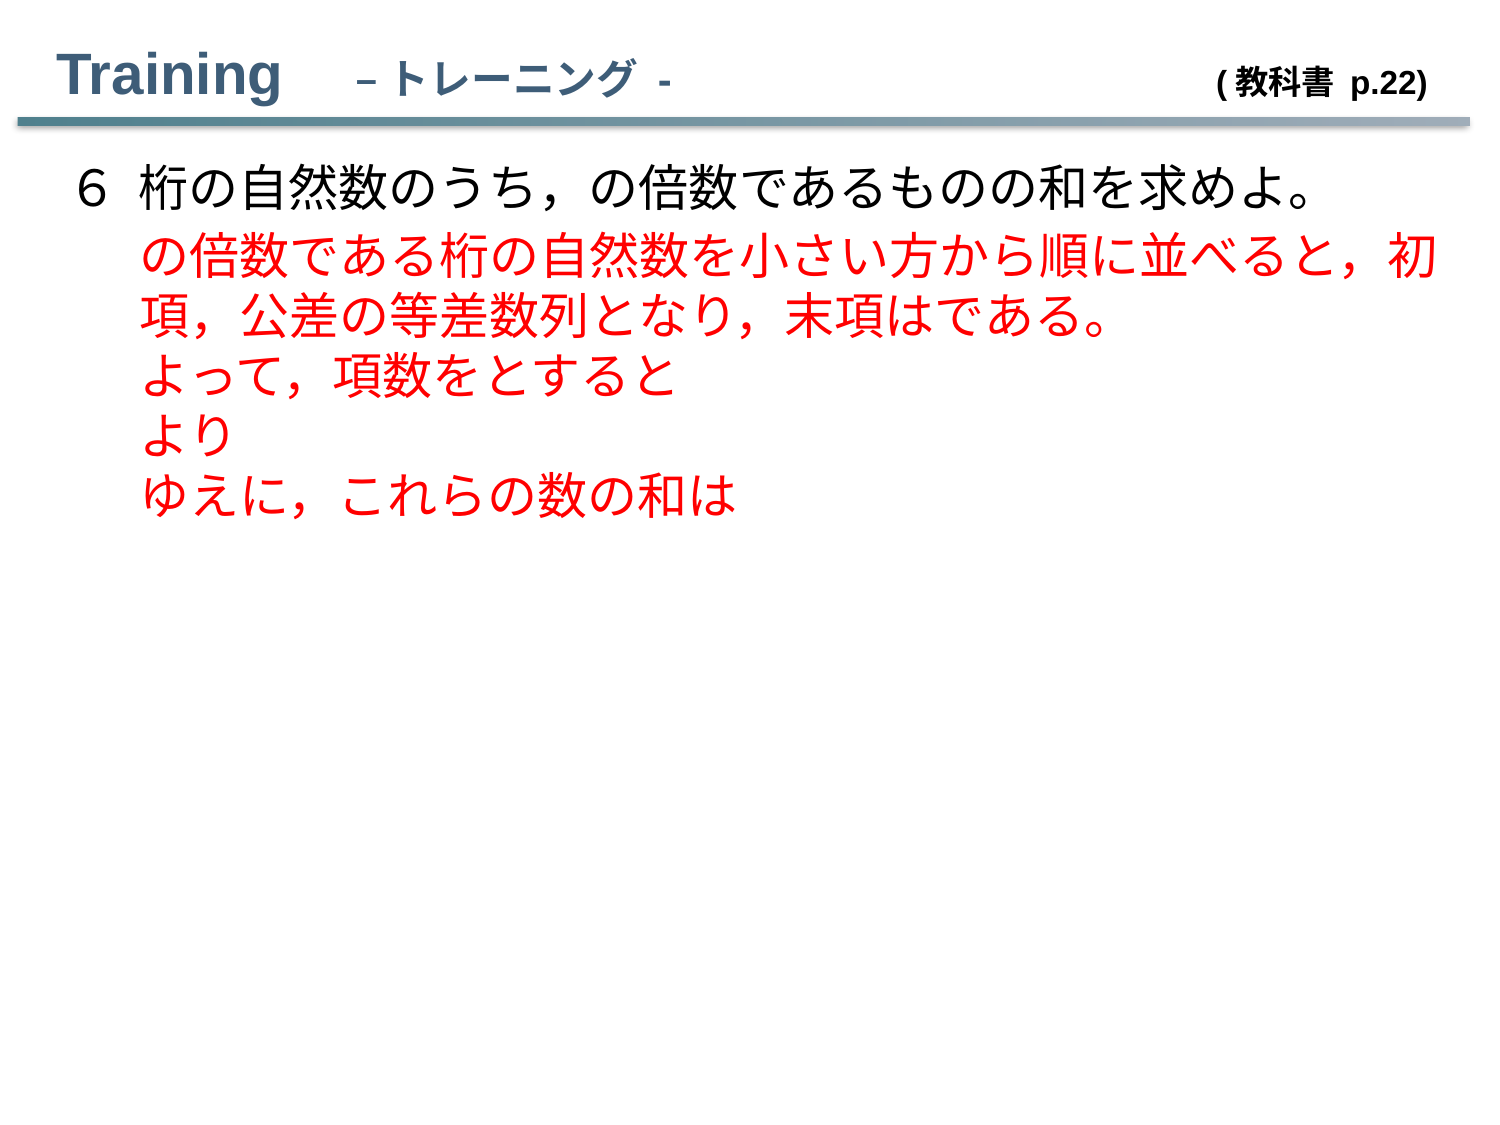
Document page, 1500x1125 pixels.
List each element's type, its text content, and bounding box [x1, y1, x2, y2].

text_box ６ [53, 148, 131, 224]
text_box Training – トレーニング - (教科書 p.22) [42, 13, 1447, 114]
